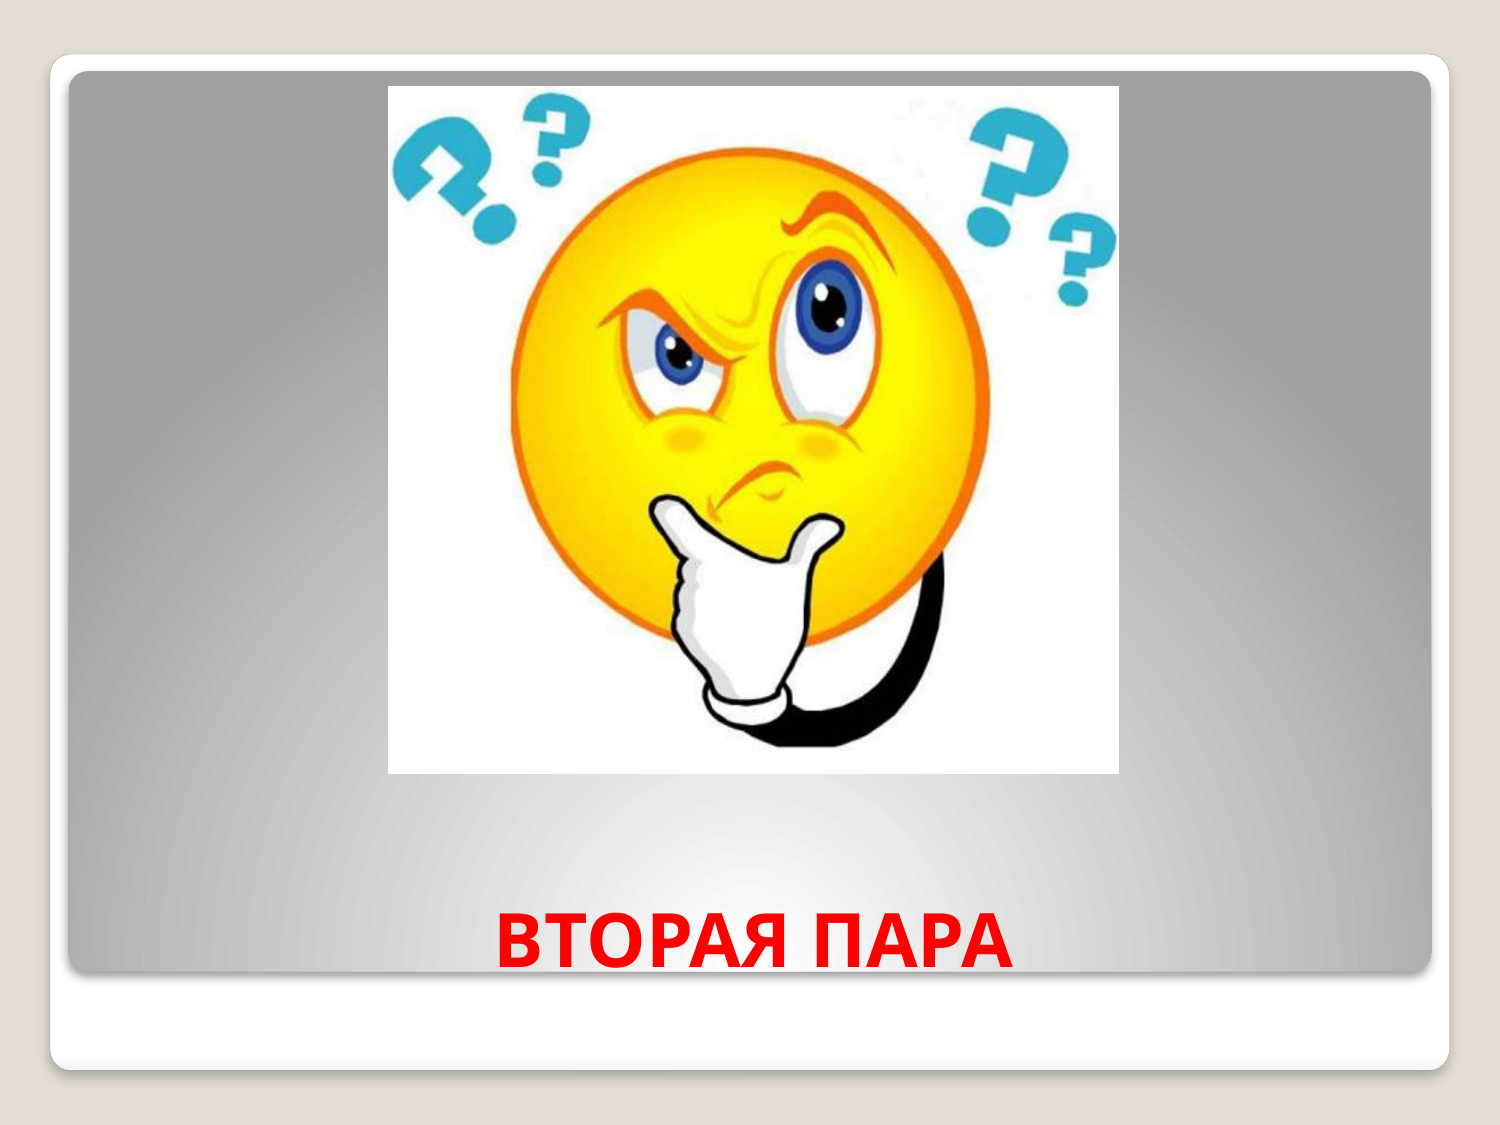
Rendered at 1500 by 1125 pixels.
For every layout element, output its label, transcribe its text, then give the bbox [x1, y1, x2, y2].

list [388, 86, 1120, 775]
title ВТОРАЯ ПАРА [82, 817, 1425, 990]
